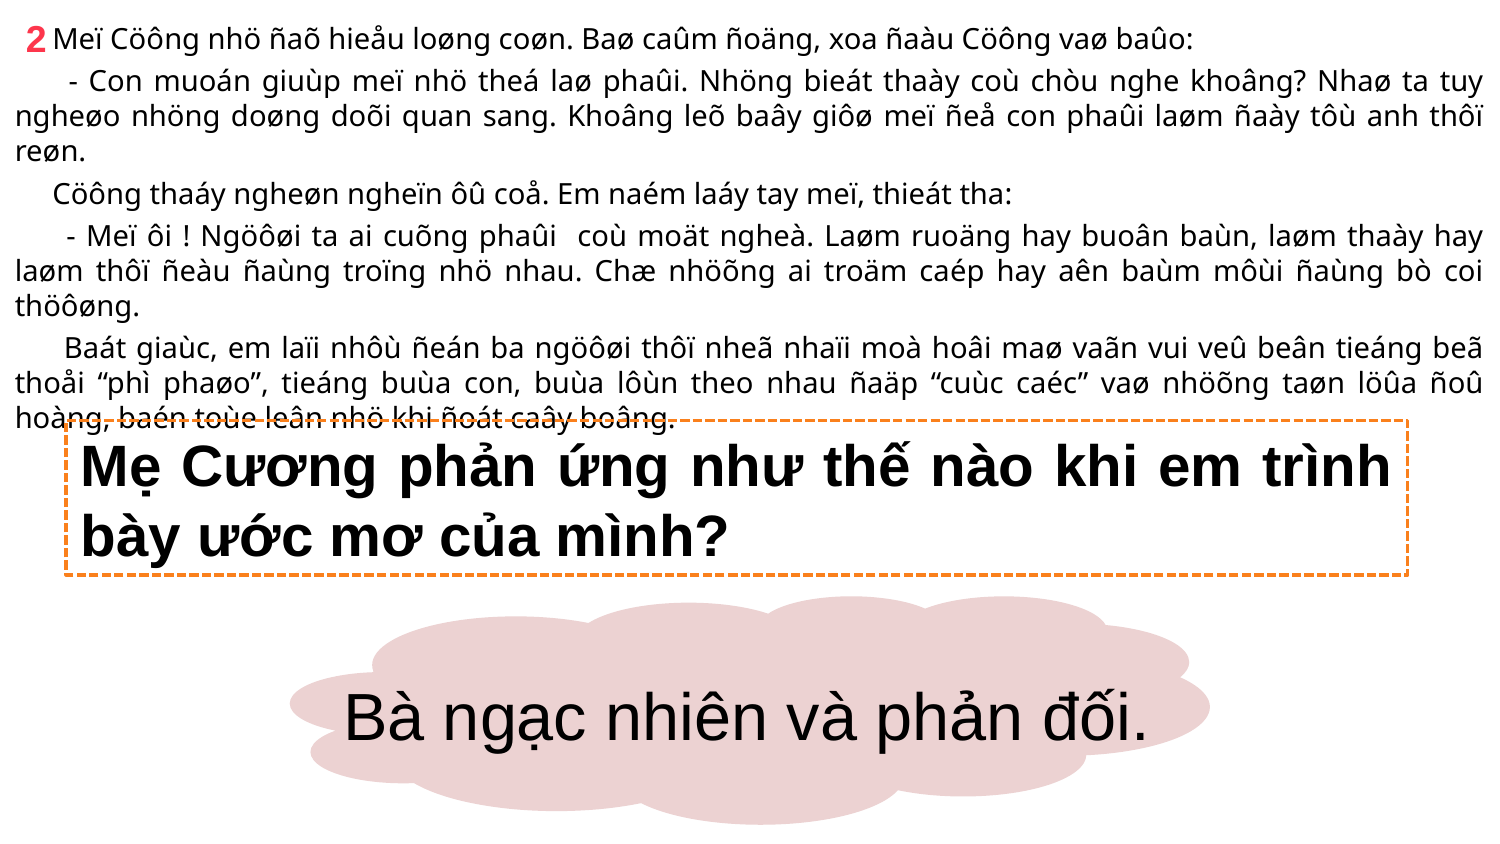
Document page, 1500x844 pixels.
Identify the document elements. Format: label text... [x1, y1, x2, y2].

text_box Mẹ Cương phản ứng như thế nào khi em trình bày ước mơ của mình? [66, 420, 1408, 575]
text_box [290, 595, 1210, 825]
text_box 2 [11, 7, 68, 68]
text_box Meï Cöông nhö ñaõ hieåu loøng coøn. Baø caûm ñoäng, xoa ñaàu Cöông vaø baûo: - Con muoán giuùp meï nhö theá laø phaûi. Nhöng bieát thaày coù chòu nghe khoâng? Nhaø ta tuy ngheøo nhöng doøng doõi quan sang. Khoâng leõ baây giôø meï ñeå con phaûi laøm ñaày tôù anh thôï reøn. Cöông thaáy ngheøn ngheïn ôû coå. Em naém laáy tay meï, thieát tha: - Meï ôi ! Ngöôøi ta ai cuõng phaûi coù moät ngheà. Laøm ruoäng hay buoân baùn, laøm thaày hay laøm thôï ñeàu ñaùng troïng nhö nhau. Chæ nhöõng ai troäm caép hay aên baùm môùi ñaùng bò coi thöôøng. Baát giaùc, em laïi nhôù ñeán ba ngöôøi thôï nheã nhaïi moà hoâi maø vaãn vui veû beân tieáng beã thoåi “phì phaøo”, tieáng buùa con, buùa lôùn theo nhau ñaäp “cuùc caéc” vaø nhöõng taøn löûa ñoû hoàng, baén toùe leân nhö khi ñoát caây boâng. [0, 12, 1500, 443]
